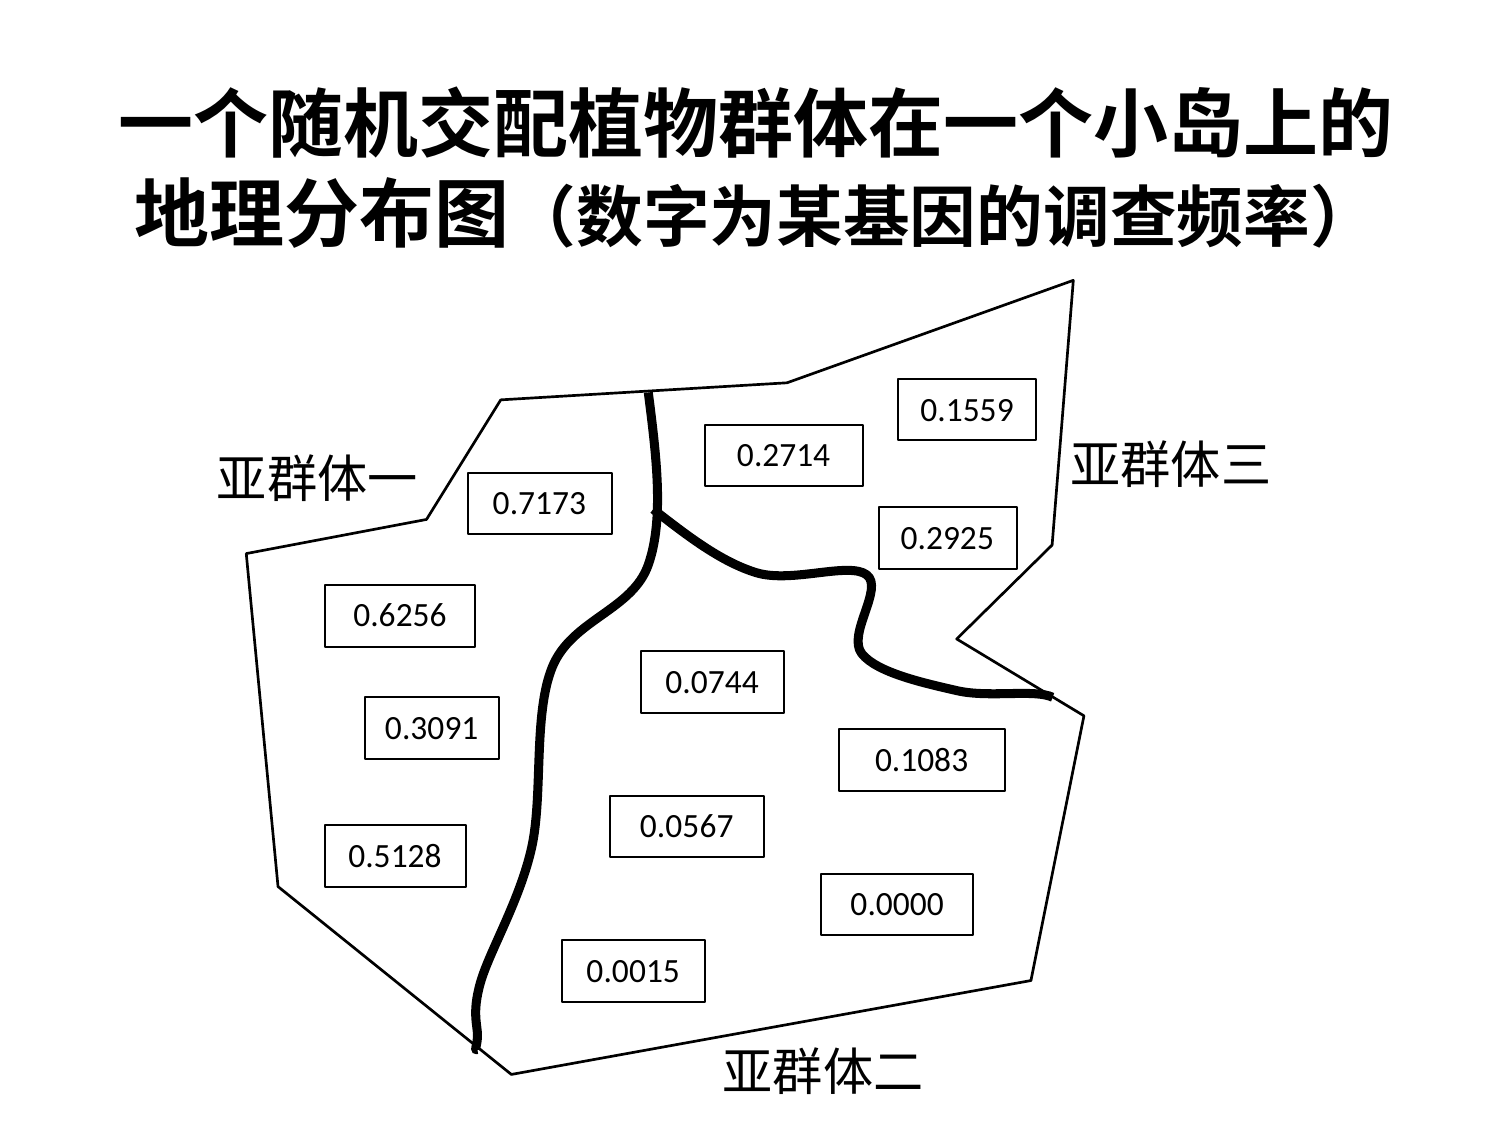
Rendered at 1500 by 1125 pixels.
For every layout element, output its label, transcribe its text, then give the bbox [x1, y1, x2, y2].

picture [182, 278, 1306, 1125]
title 一个随机交配植物群体在一个小岛上的地理分布图（数字为某基因的调查频率） [88, 66, 1424, 268]
